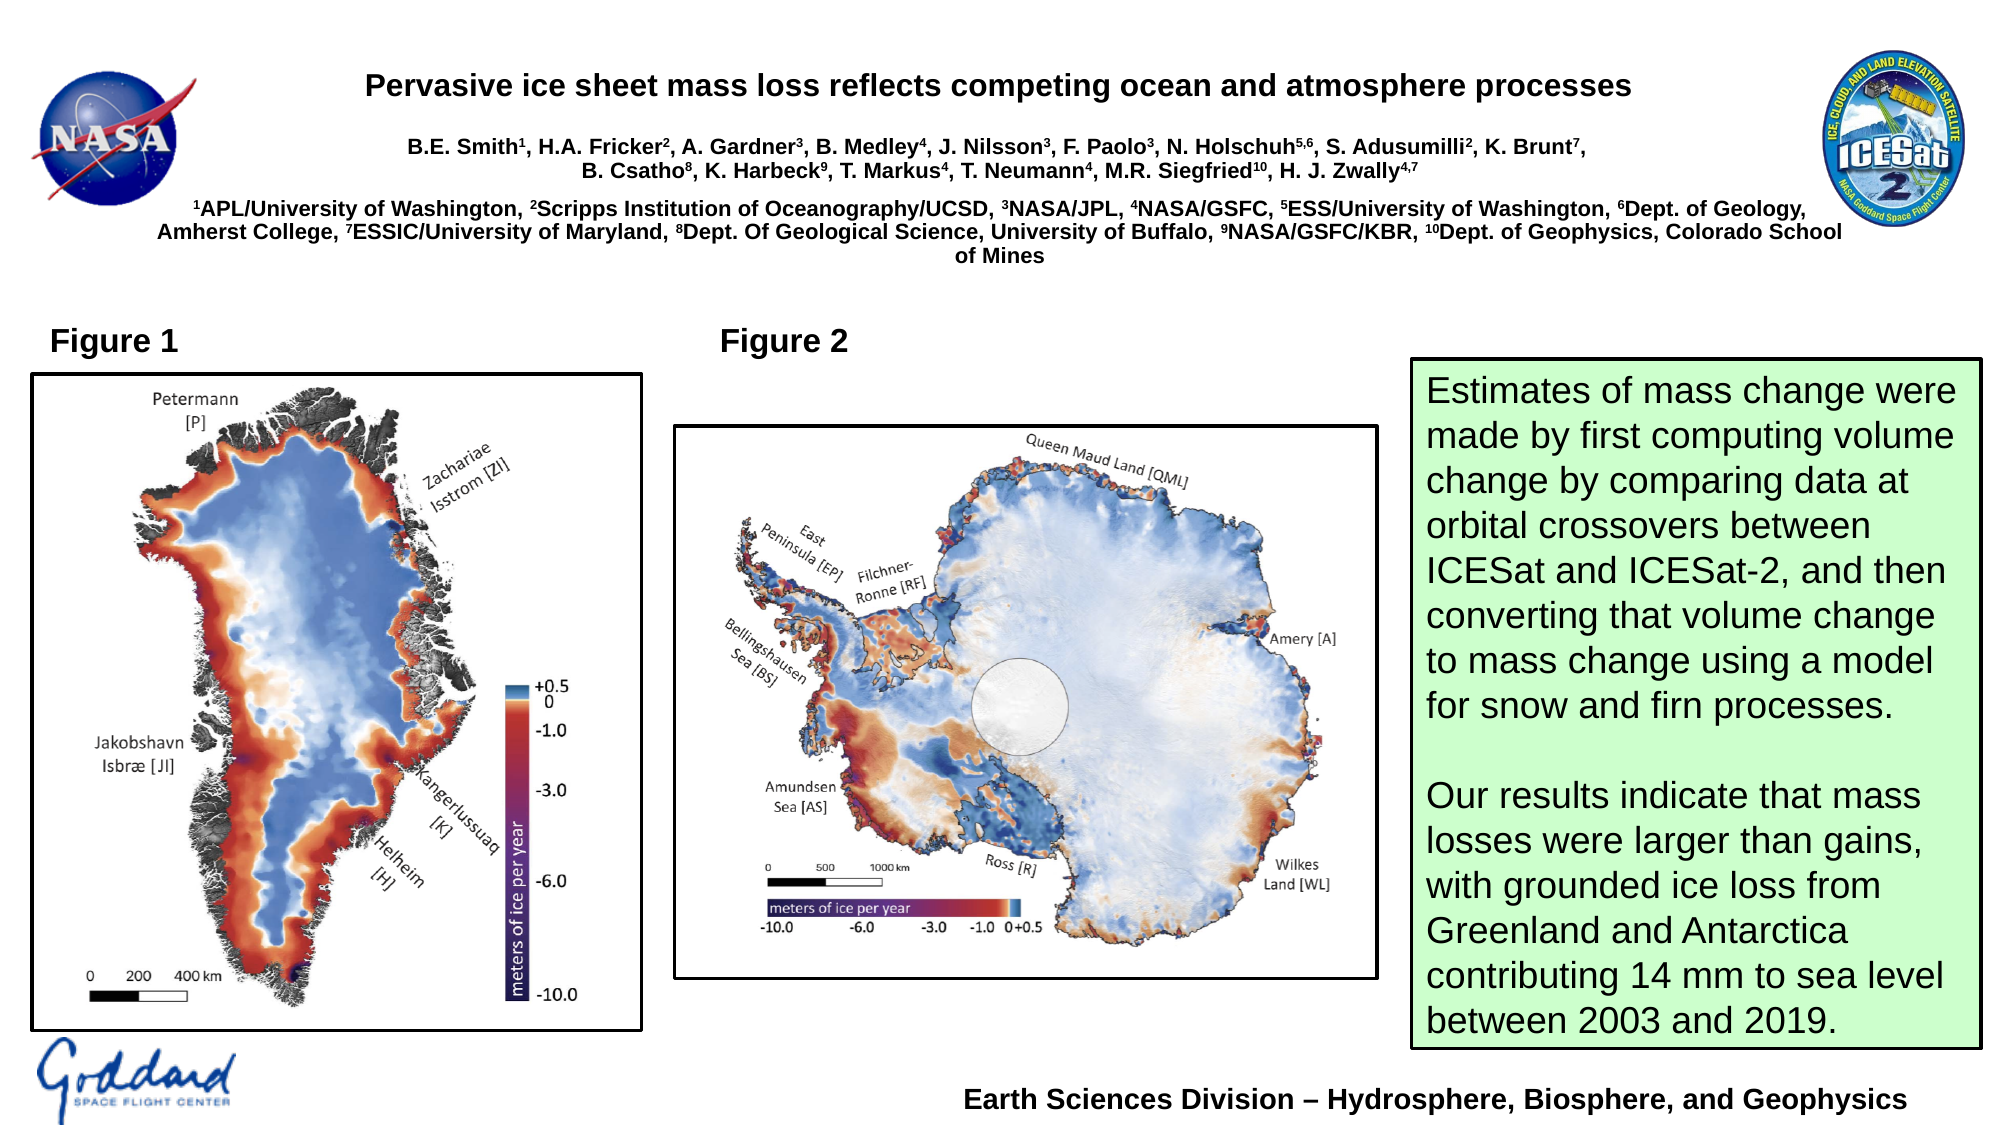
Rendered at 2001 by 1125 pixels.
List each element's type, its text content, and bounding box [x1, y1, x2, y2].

title Pervasive ice sheet mass loss reflects competing ocean and atmosphere processes B.E. Smith1, H.A. Fricker2, A. Gardner3, B. Medley4, J. Nilsson3, F. Paolo3, N. Holschuh5,6, S. Adusumilli2, K. Brunt7, B. Csatho8, K. Harbeck9, T. Markus4, T. Neumann4, M.R. Siegfried10, H. J. Zwally4,7 1APL/University of Washington, 2Scripps Institution of Oceanography/UCSD, 3NASA/JPL, 4NASA/GSFC, 5ESS/University of Washington, 6Dept. of Geology, Amherst College, 7ESSIC/University of Maryland, 8Dept. Of Geological Science, University of Buffalo, 9NASA/GSFC/KBR, 10Dept. of Geophysics, Colorado School of Mines [137, 59, 1863, 278]
text_box Earth Sciences Division – Hydrosphere, Biosphere, and Geophysics [948, 1037, 2000, 1123]
text_box Figure 2 [705, 311, 865, 367]
picture [676, 427, 1375, 977]
text_box Estimates of mass change were made by first computing volume change by comparing data at orbital crossovers between ICESat and ICESat-2, and then converting that volume change to mass change using a model for snow and firn processes. Our results indicate that mass losses were larger than gains, with grounded ice loss from Greenland and Antarctica contributing 14 mm to sea level between 2003 and 2019. [1411, 358, 1981, 1037]
picture [1819, 49, 1966, 228]
picture [21, 63, 198, 214]
picture [33, 375, 640, 1029]
text_box Figure 1 [35, 311, 195, 367]
picture [37, 1037, 236, 1125]
